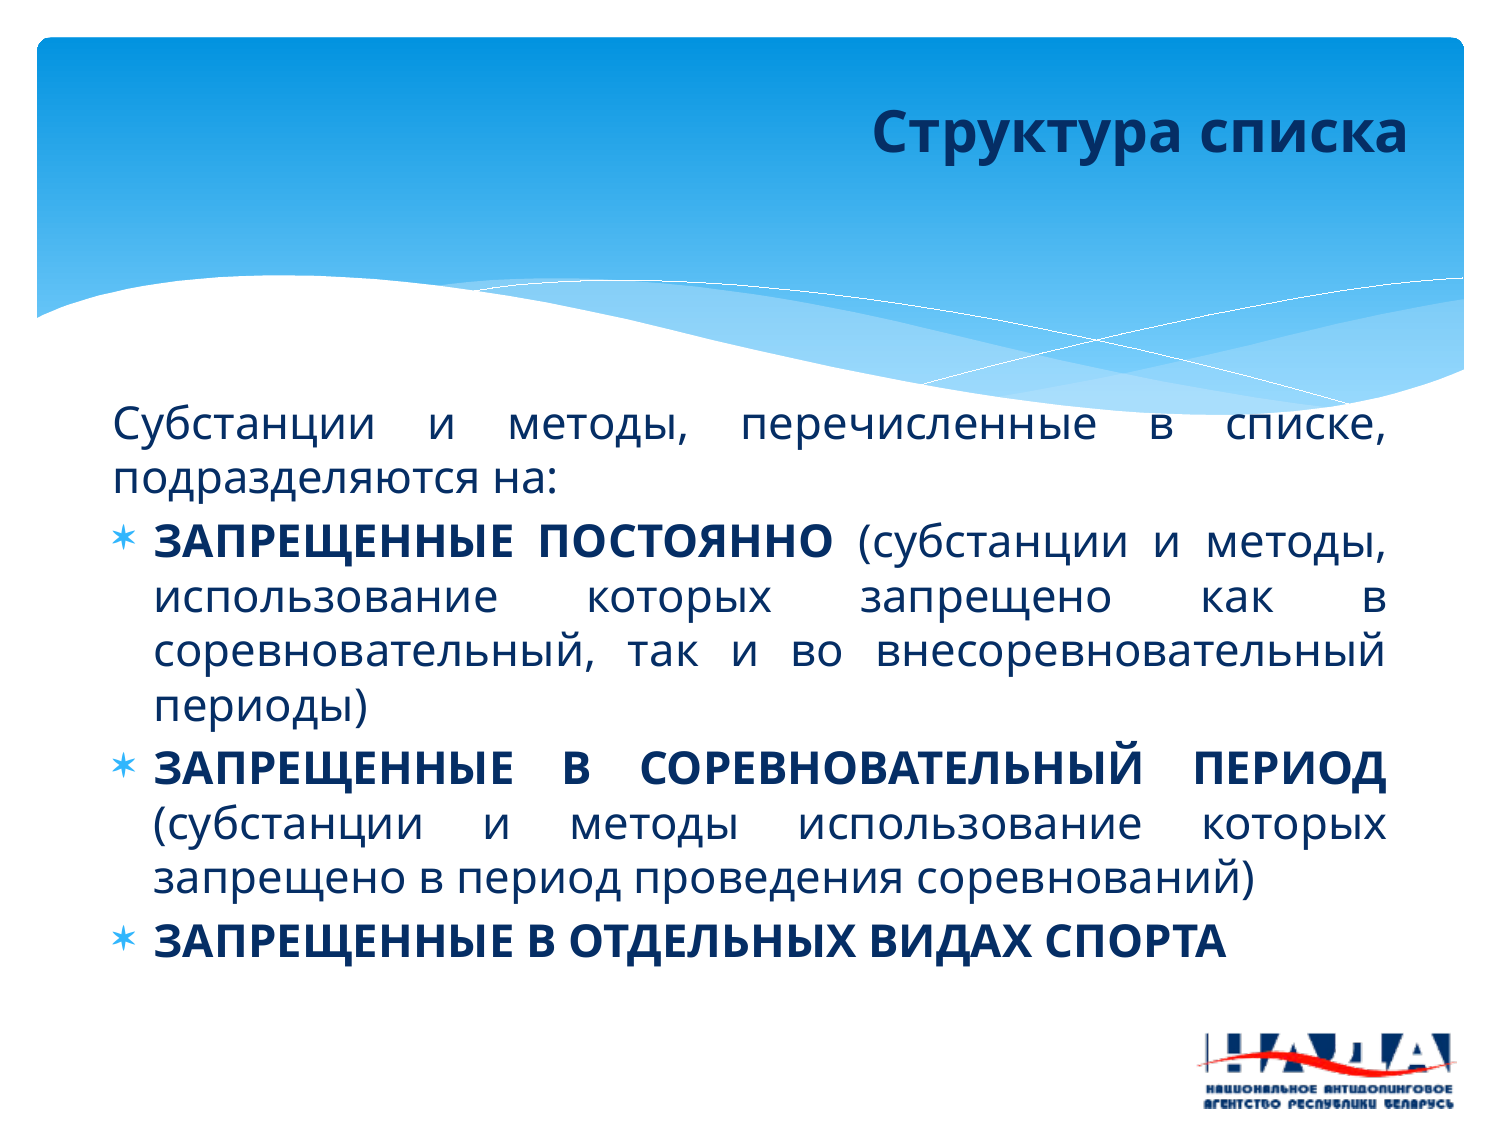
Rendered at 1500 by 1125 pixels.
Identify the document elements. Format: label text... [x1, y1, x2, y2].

picture [1196, 1032, 1457, 1109]
list Субстанции и методы, перечисленные в списке, подразделяются на: ЗАПРЕЩЕННЫЕ ПОСТОЯННО (субстанции и методы, использование которых запрещено как в соревновательный, так и во внесоревновательный периоды) ЗАПРЕЩЕННЫЕ В СОРЕВНОВАТЕЛЬНЫЙ ПЕРИОД (субстанции и методы использование которых запрещено в период проведения соревнований) ЗАПРЕЩЕННЫЕ В ОТДЕЛЬНЫХ ВИДАХ СПОРТА [97, 386, 1404, 979]
title Структура списка [75, 42, 1426, 217]
